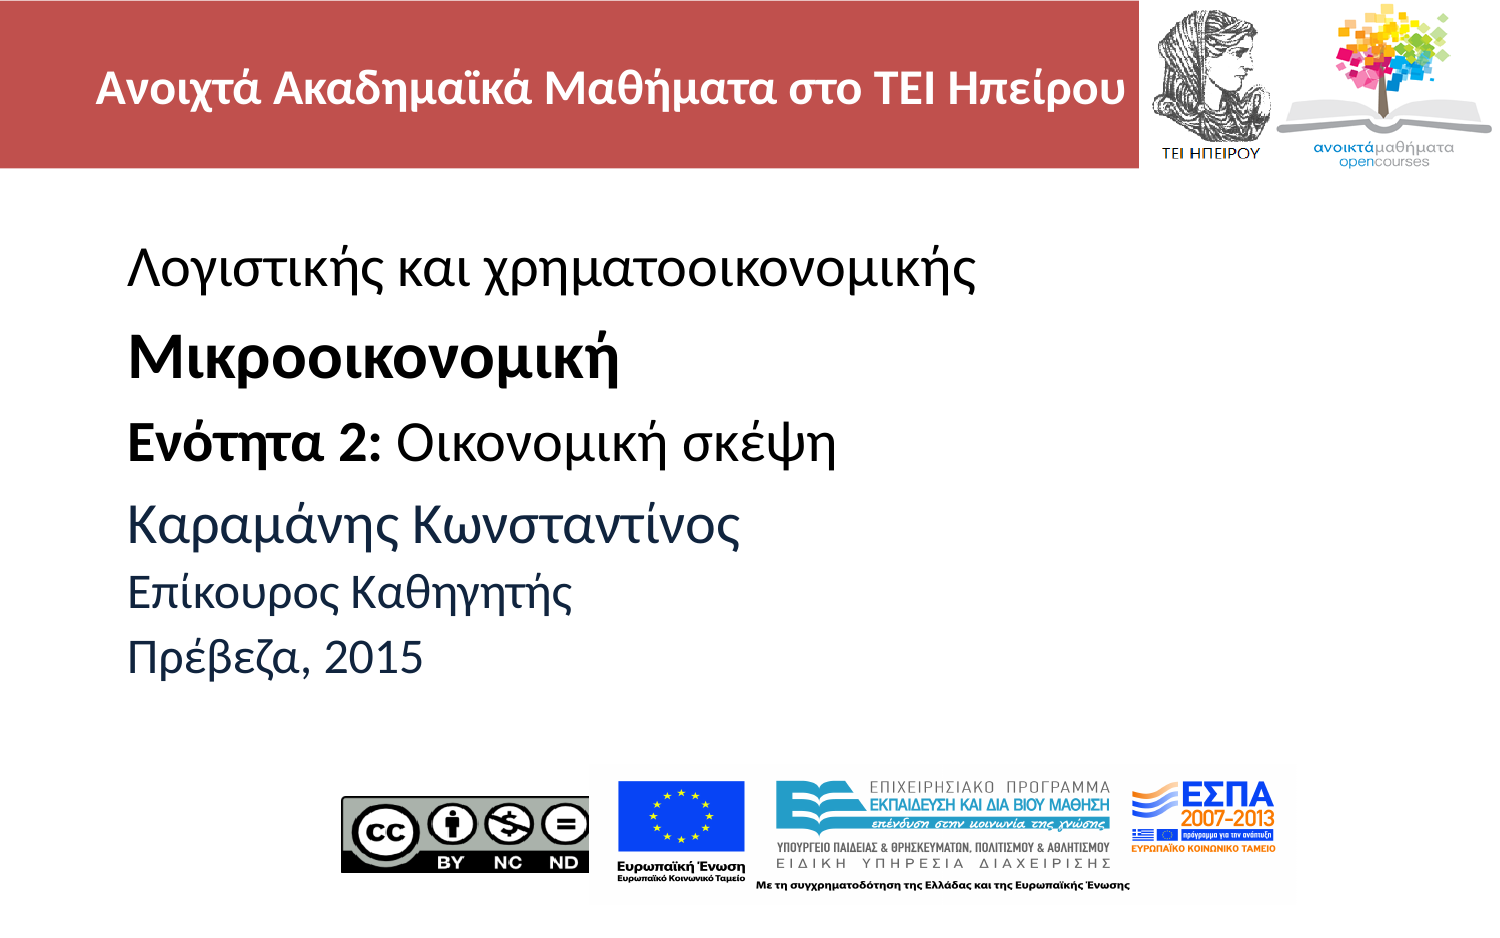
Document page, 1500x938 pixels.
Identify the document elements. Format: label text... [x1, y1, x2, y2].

text_box Ανοιχτά Ακαδημαϊκά Μαθήματα στο ΤΕΙ Ηπείρου [0, 0, 1137, 169]
picture [1139, 0, 1500, 170]
subtitle Λογιστικής και χρηματοοικονομικής Μικροοικονομική Ενότητα 2: Οικονομική σκέψη Καραμάνης Κωνσταντίνος Επίκουρος Καθηγητής Πρέβεζα, 2015 [112, 220, 1388, 664]
picture [341, 764, 1297, 905]
